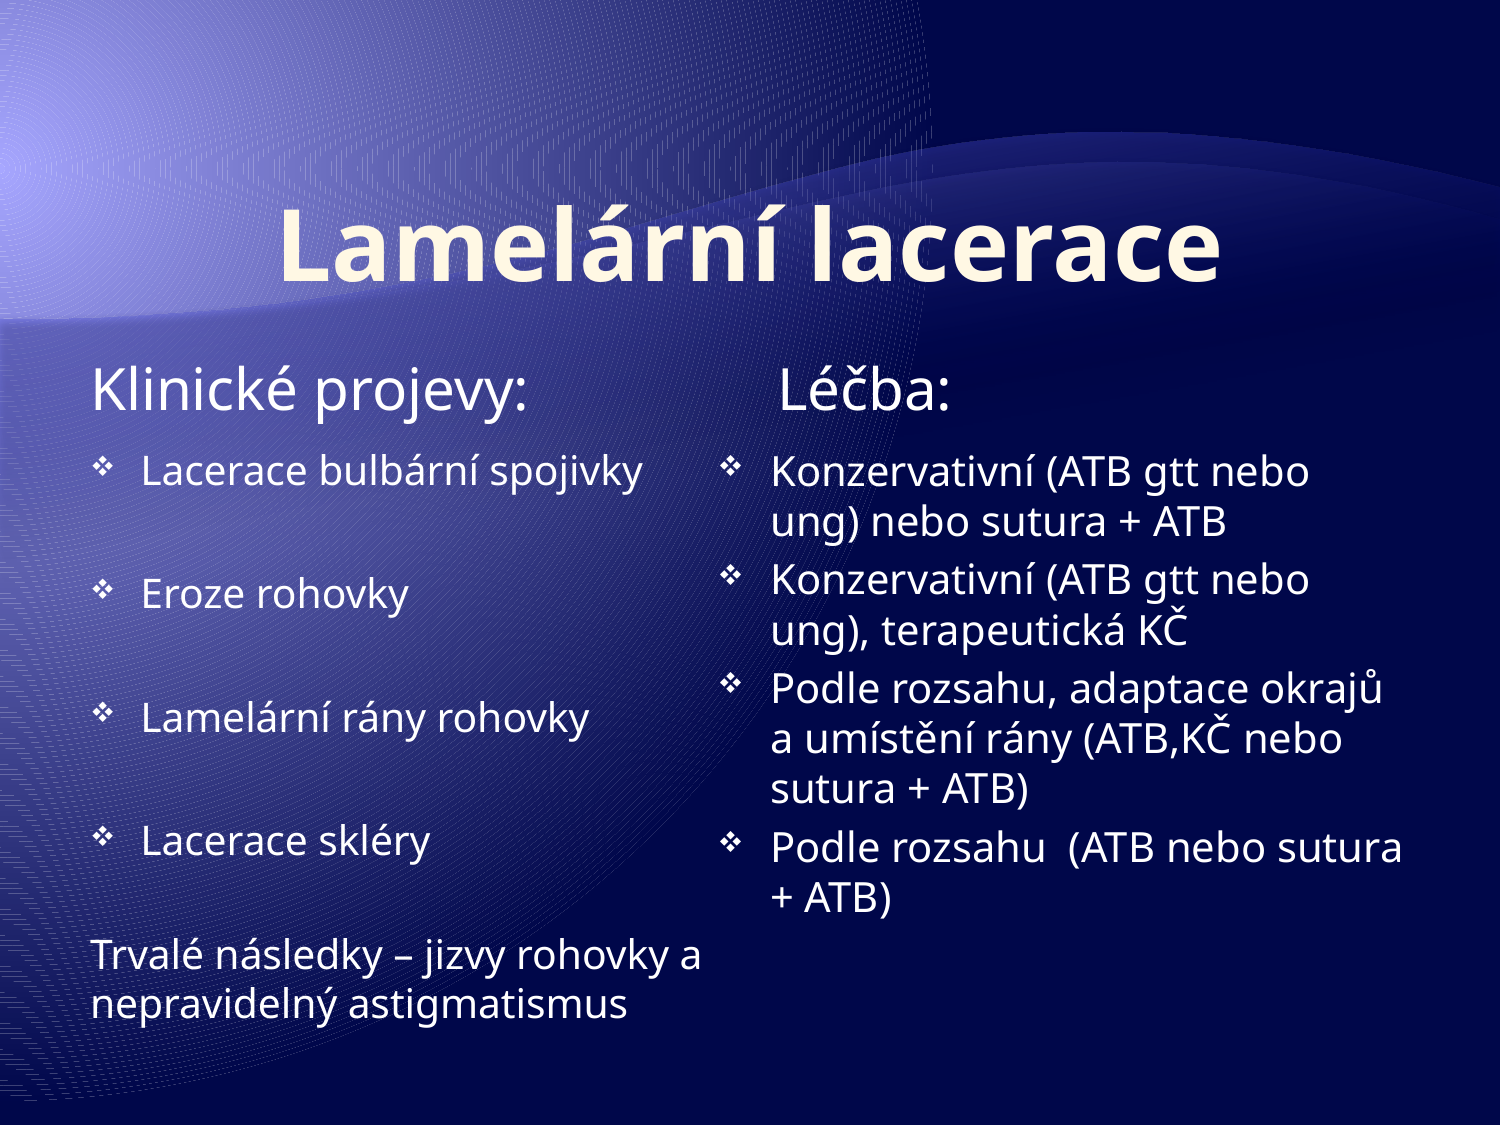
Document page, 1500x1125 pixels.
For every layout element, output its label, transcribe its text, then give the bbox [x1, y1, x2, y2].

list Konzervativní (ATB gtt nebo ung) nebo sutura + ATB Konzervativní (ATB gtt nebo ung), terapeutická KČ Podle rozsahu, adaptace okrajů a umístění rány (ATB,KČ nebo sutura + ATB) Podle rozsahu (ATB nebo sutura + ATB) [702, 437, 1425, 1038]
list Lacerace bulbární spojivky Eroze rohovky Lamelární rány rohovky Lacerace skléry Trvalé následky – jizvy rohovky a nepravidelný astigmatismus [75, 432, 738, 1038]
title Lamelární lacerace [75, 137, 1425, 303]
list Klinické projevy: [75, 346, 738, 429]
list Léčba: [761, 346, 1425, 429]
